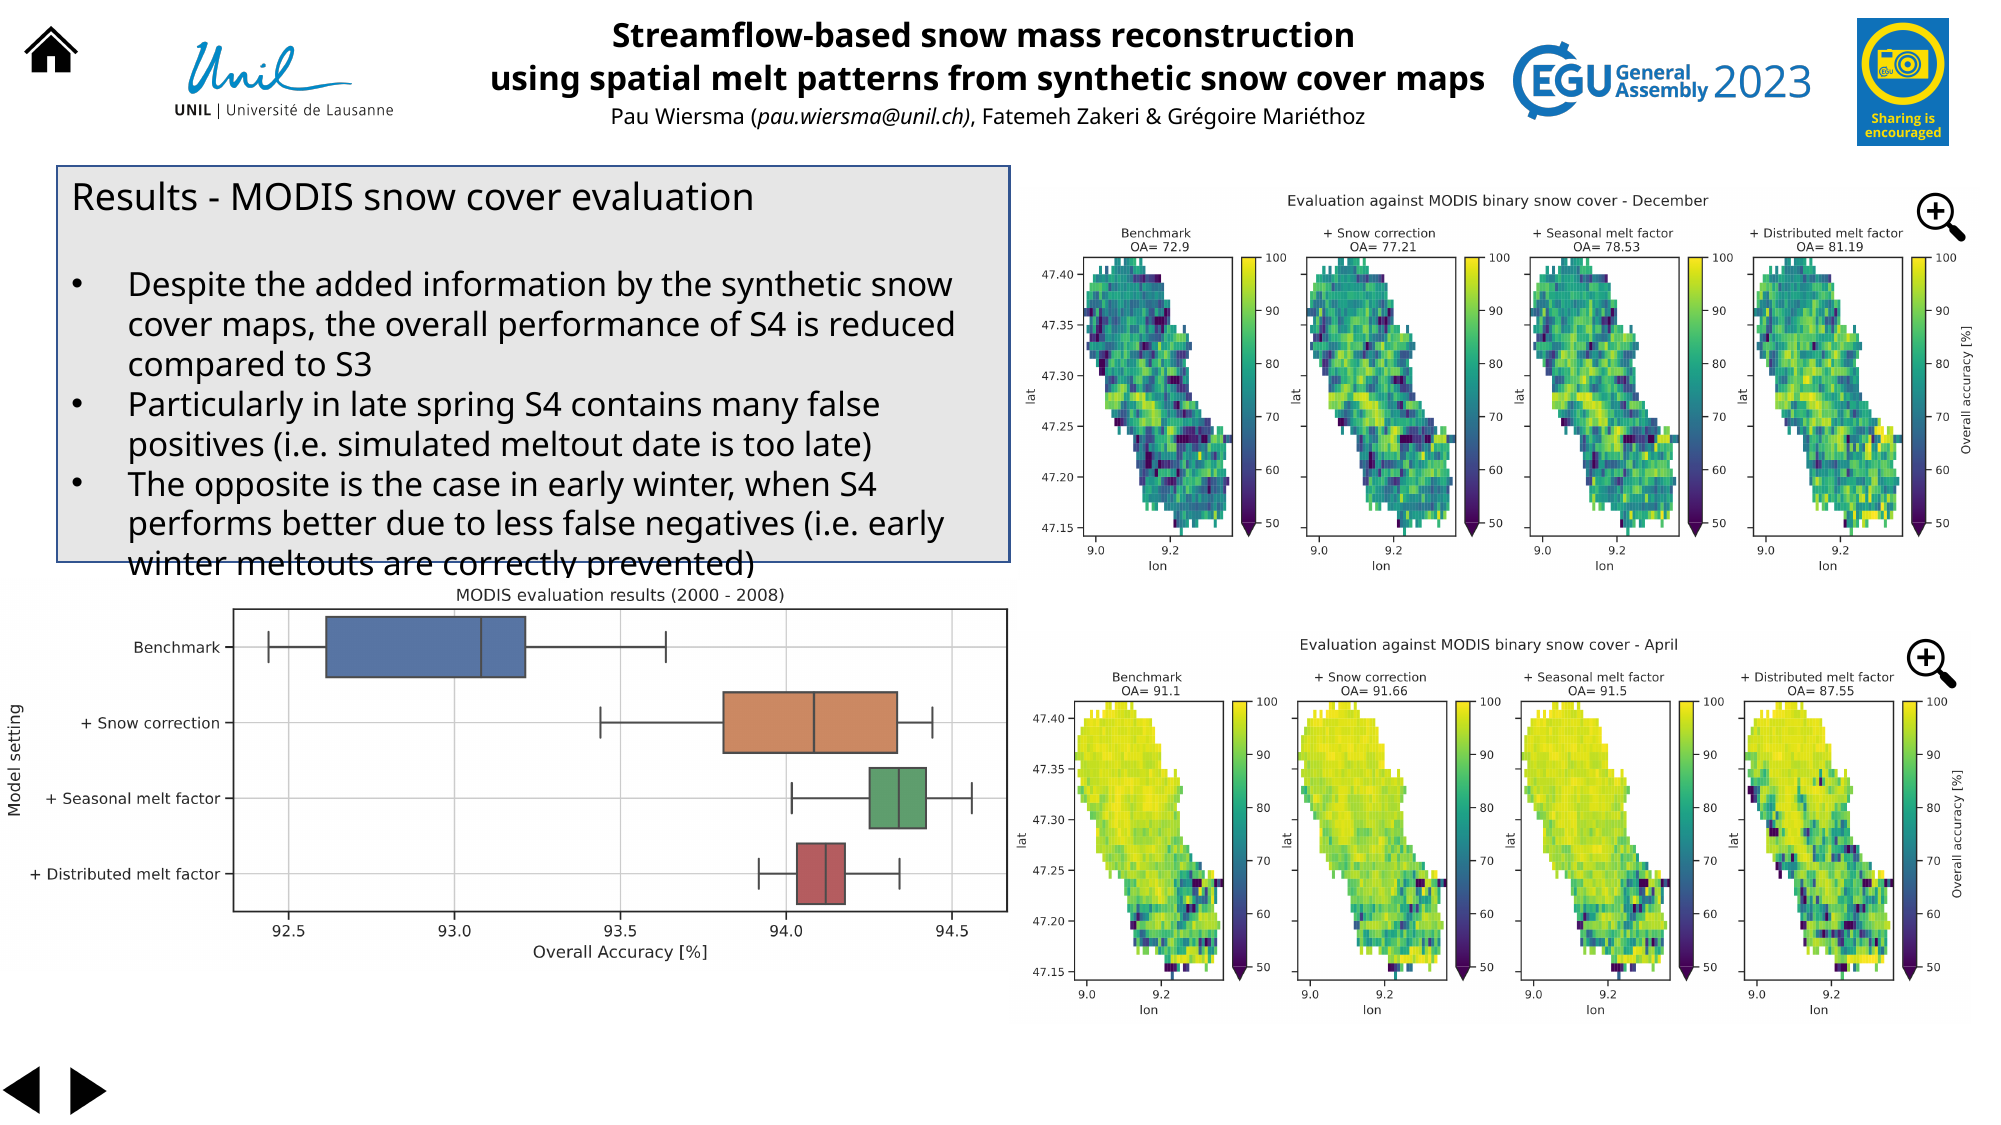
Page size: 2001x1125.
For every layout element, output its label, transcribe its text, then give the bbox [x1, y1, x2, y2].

picture [20, 18, 82, 80]
text_box Results - MODIS snow cover evaluation Despite the added information by the synthetic snow cover maps, the overall performance of S4 is reduced compared to S3 Particularly in late spring S4 contains many false positives (i.e. simulated meltout date is too late) The opposite is the case in early winter, when S4 performs better due to less false negatives (i.e. early winter meltouts are correctly prevented) [56, 165, 1011, 563]
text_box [172, 4, 1949, 164]
picture [1018, 187, 1980, 580]
picture [58, 1060, 119, 1122]
picture [0, 578, 1971, 1024]
picture [0, 1059, 52, 1121]
